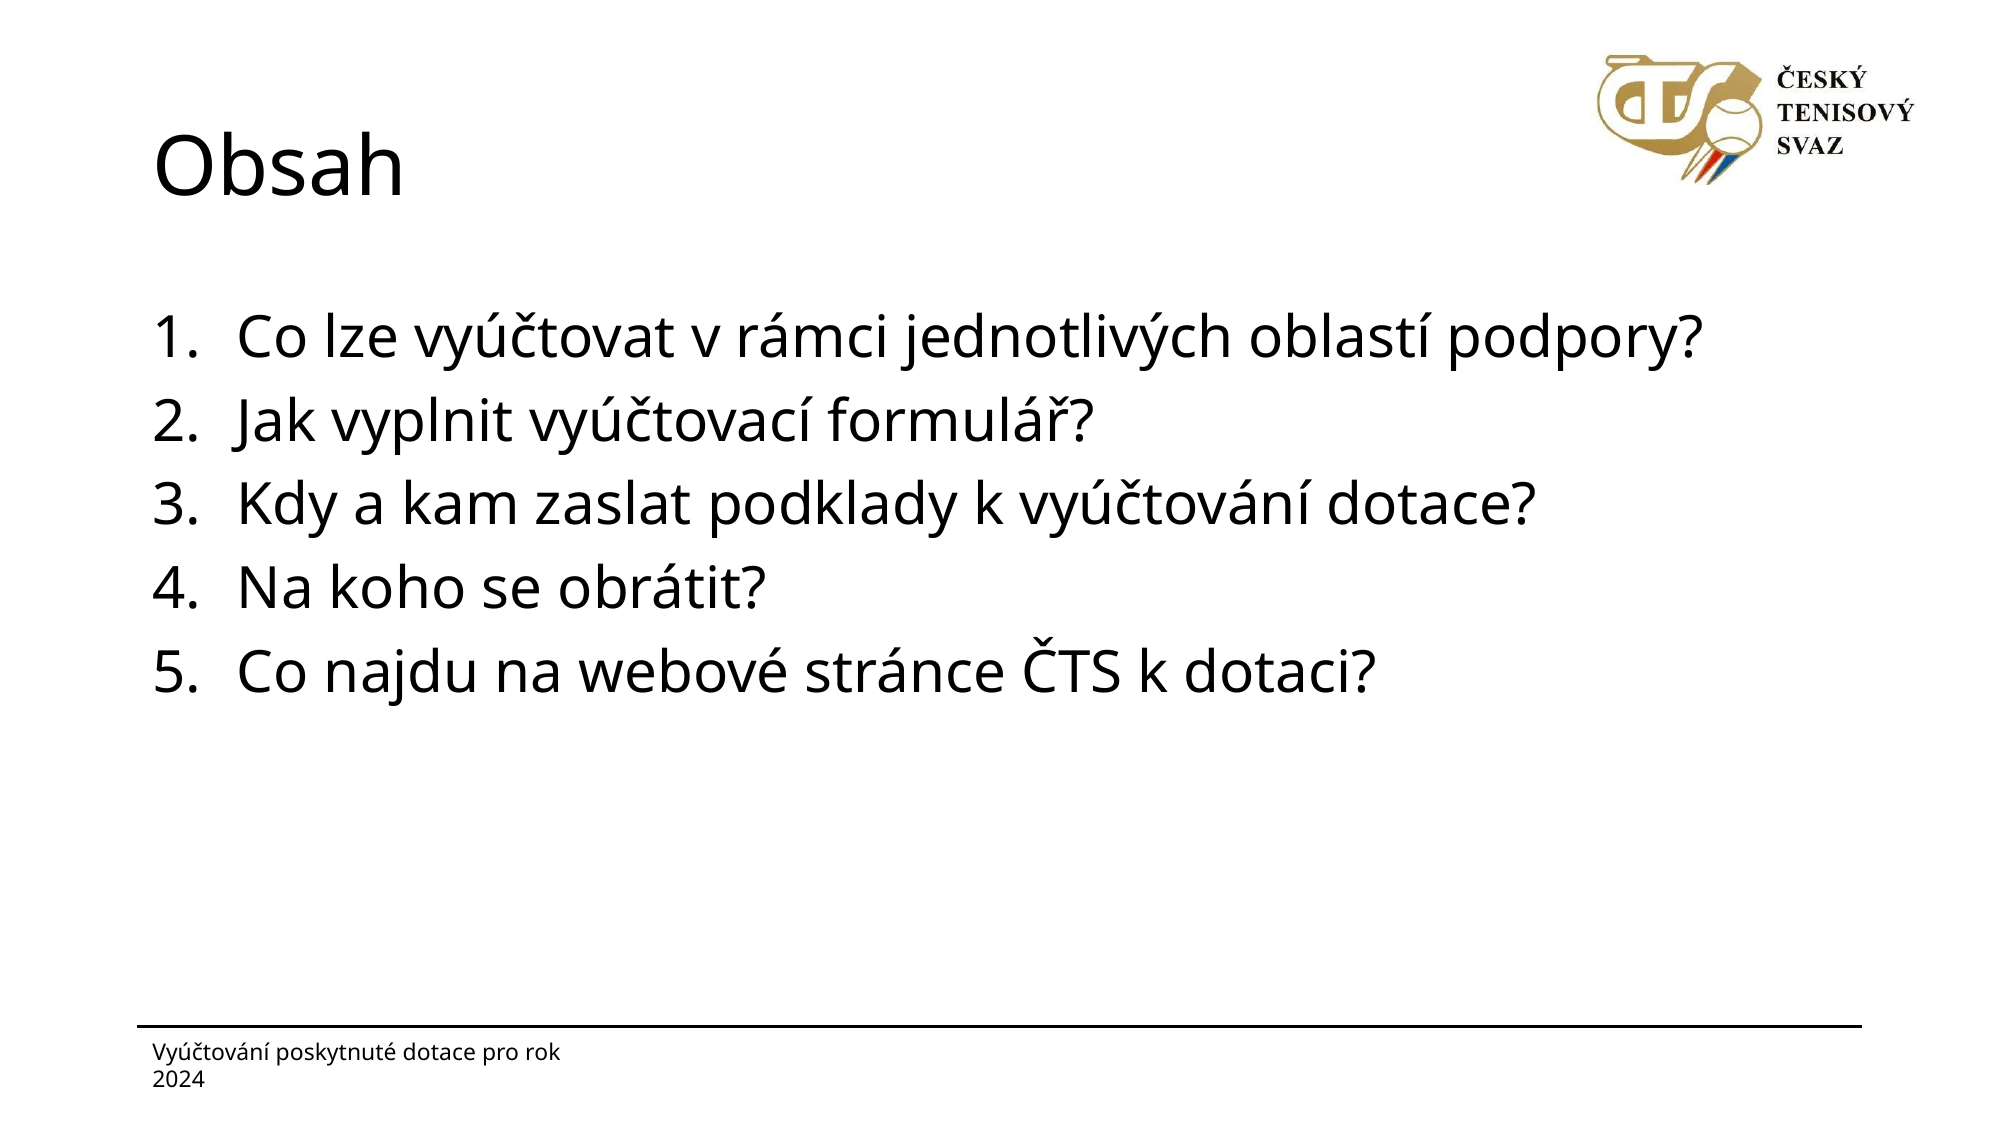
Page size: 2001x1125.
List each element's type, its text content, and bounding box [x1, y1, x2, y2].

title Obsah [137, 59, 1863, 278]
list Co lze vyúčtovat v rámci jednotlivých oblastí podpory? Jak vyplnit vyúčtovací formulář? Kdy a kam zaslat podklady k vyúčtování dotace? Na koho se obrátit? Co najdu na webové stránce ČTS k dotaci? [137, 299, 1863, 1014]
picture [1590, 46, 1922, 195]
